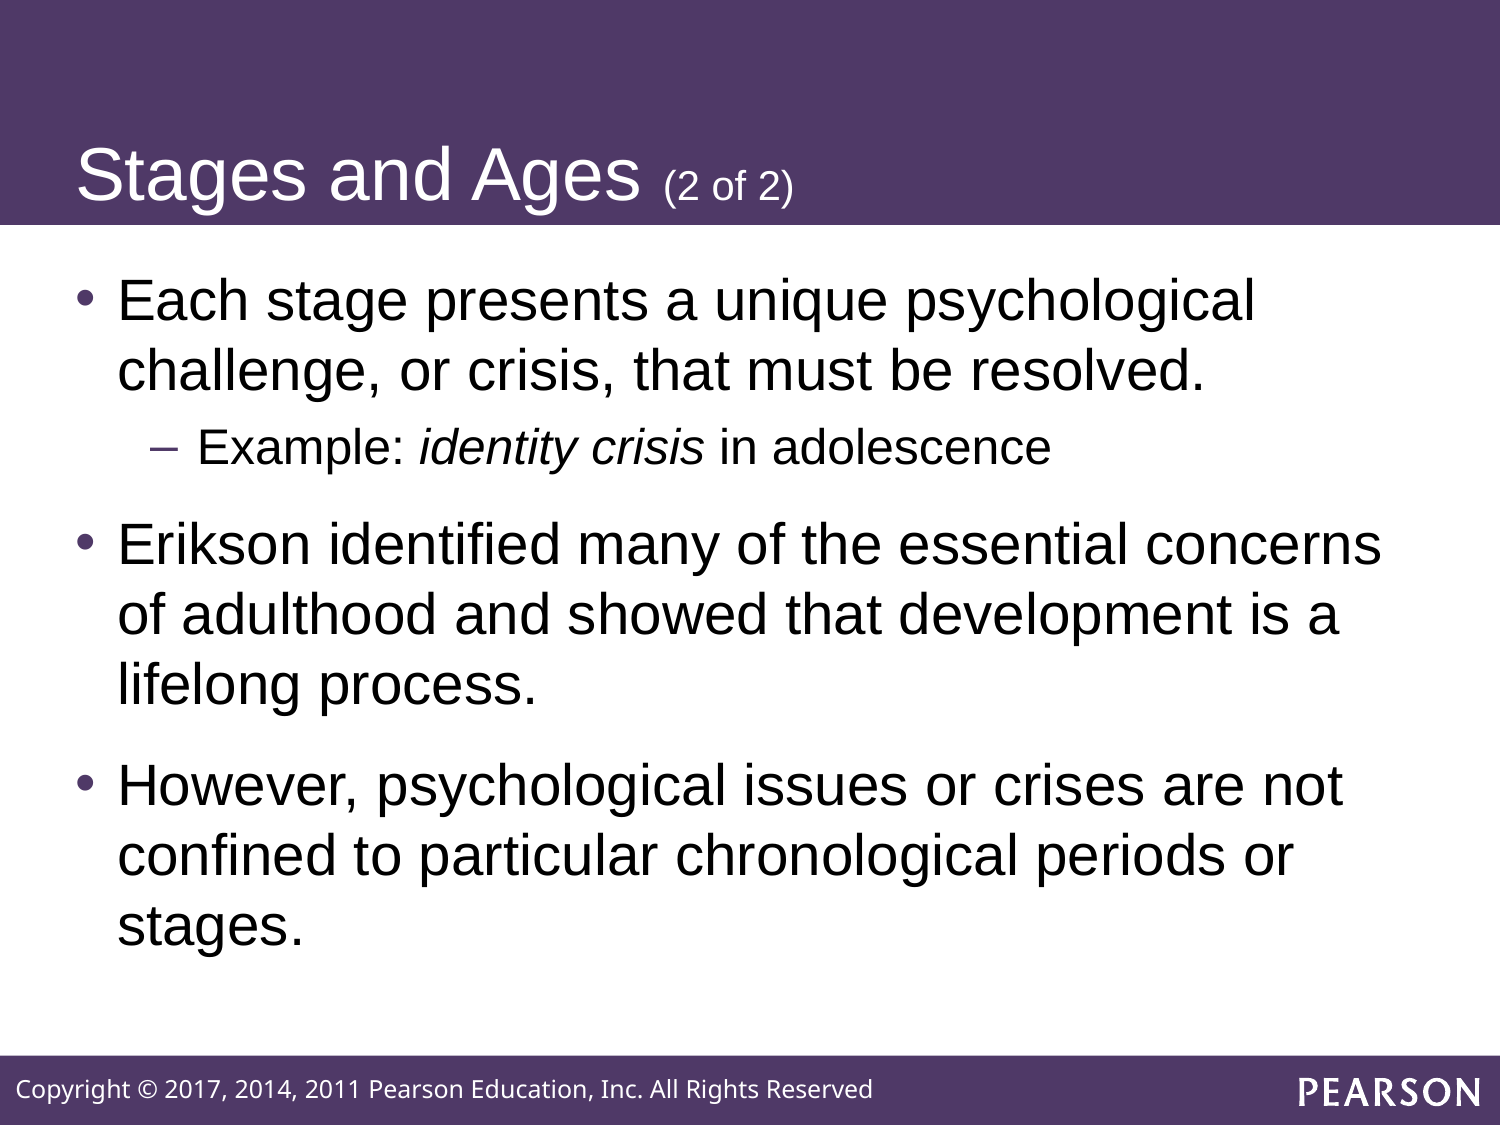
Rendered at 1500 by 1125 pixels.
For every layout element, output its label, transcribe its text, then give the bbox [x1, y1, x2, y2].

title Stages and Ages (2 of 2) [75, 35, 1425, 216]
list Each stage presents a unique psychological challenge, or crisis, that must be resolved. Example: identity crisis in adolescence Erikson identified many of the essential concerns of adulthood and showed that development is a lifelong process. However, psychological issues or crises are not confined to particular chronological periods or stages. [75, 262, 1425, 1005]
